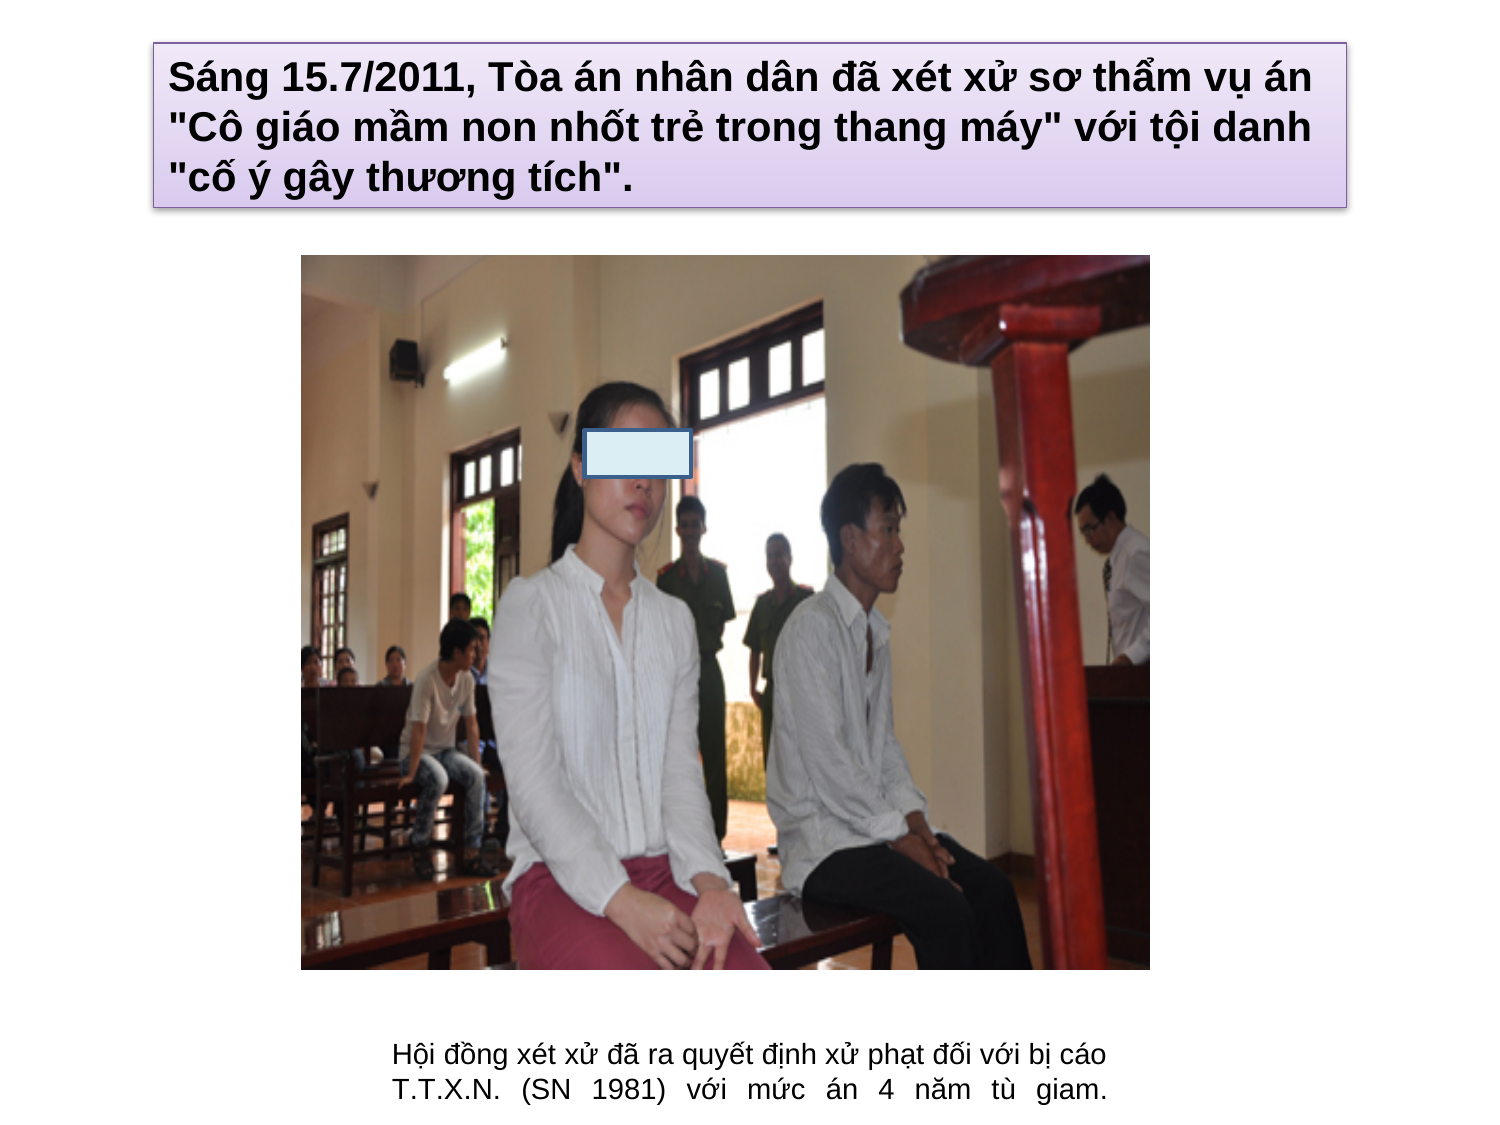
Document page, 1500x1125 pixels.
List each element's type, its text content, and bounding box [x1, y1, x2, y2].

text_box Sáng 15.7/2011, Tòa án nhân dân đã xét xử sơ thẩm vụ án "Cô giáo mầm non nhốt trẻ trong thang máy" với tội danh "cố ý gây thương tích". [153, 42, 1347, 208]
title Hội đồng xét xử đã ra quyết định xử phạt đối với bị cáo T.T.X.N. (SN 1981) với mức án 4 năm tù giam. [375, 986, 1125, 1125]
picture [300, 255, 1151, 970]
